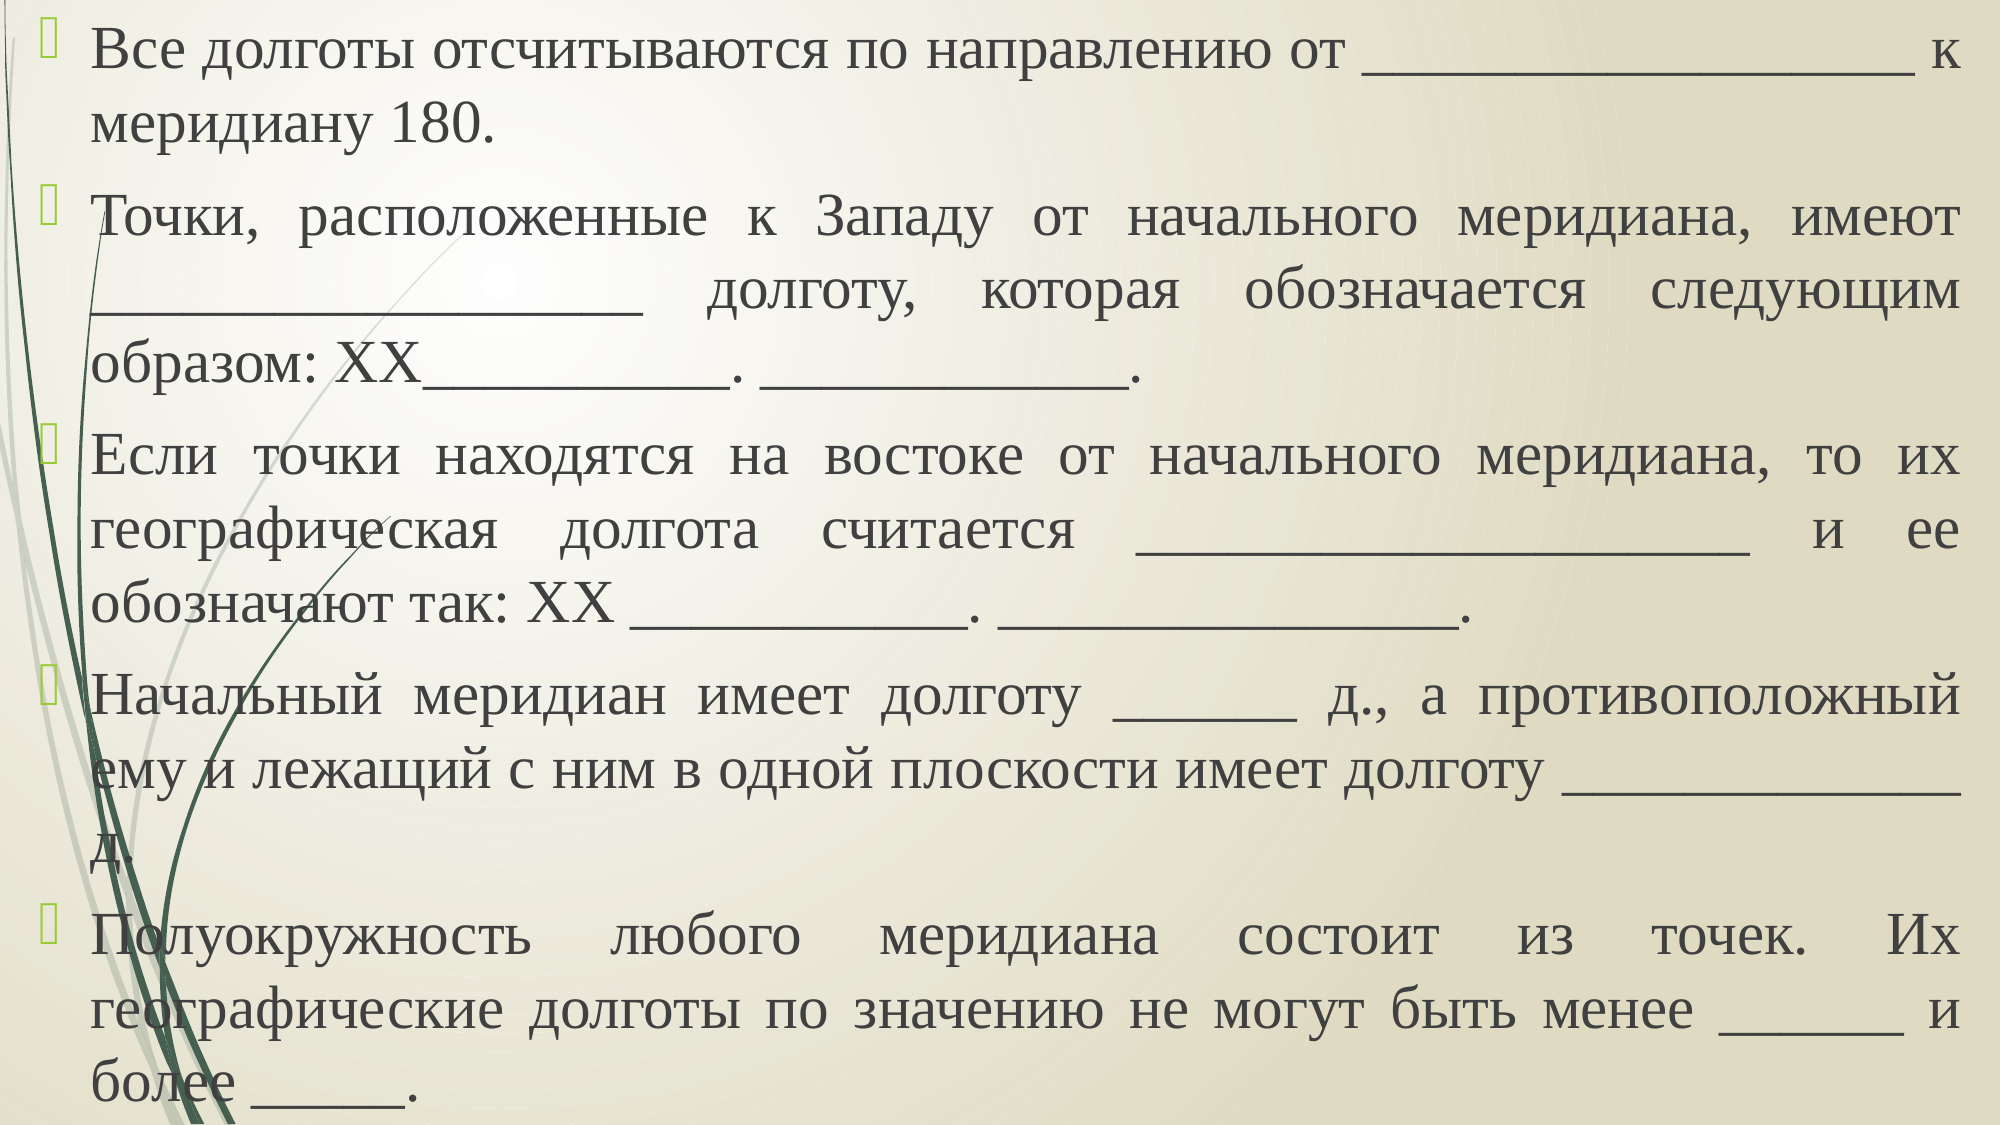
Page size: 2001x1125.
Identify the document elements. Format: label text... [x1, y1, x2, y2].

list Все долготы отсчитываются по направлению от __________________ к меридиану 180. Точки, расположенные к Западу от начального меридиана, имеют __________________ долготу, которая обозначается следующим образом: XX__________. ____________. Если точки находятся на востоке от начального меридиана, то их географическая долгота считается ____________________ и ее обозначают так: XX ___________. _______________. Начальный меридиан имеет долготу ______ д., а противоположный ему и лежащий с ним в одной плоскости имеет долготу _____________ д. Полуокружность любого меридиана состоит из точек. Их географические долготы по значению не могут быть менее ______ и более _____. [23, 0, 1979, 1125]
